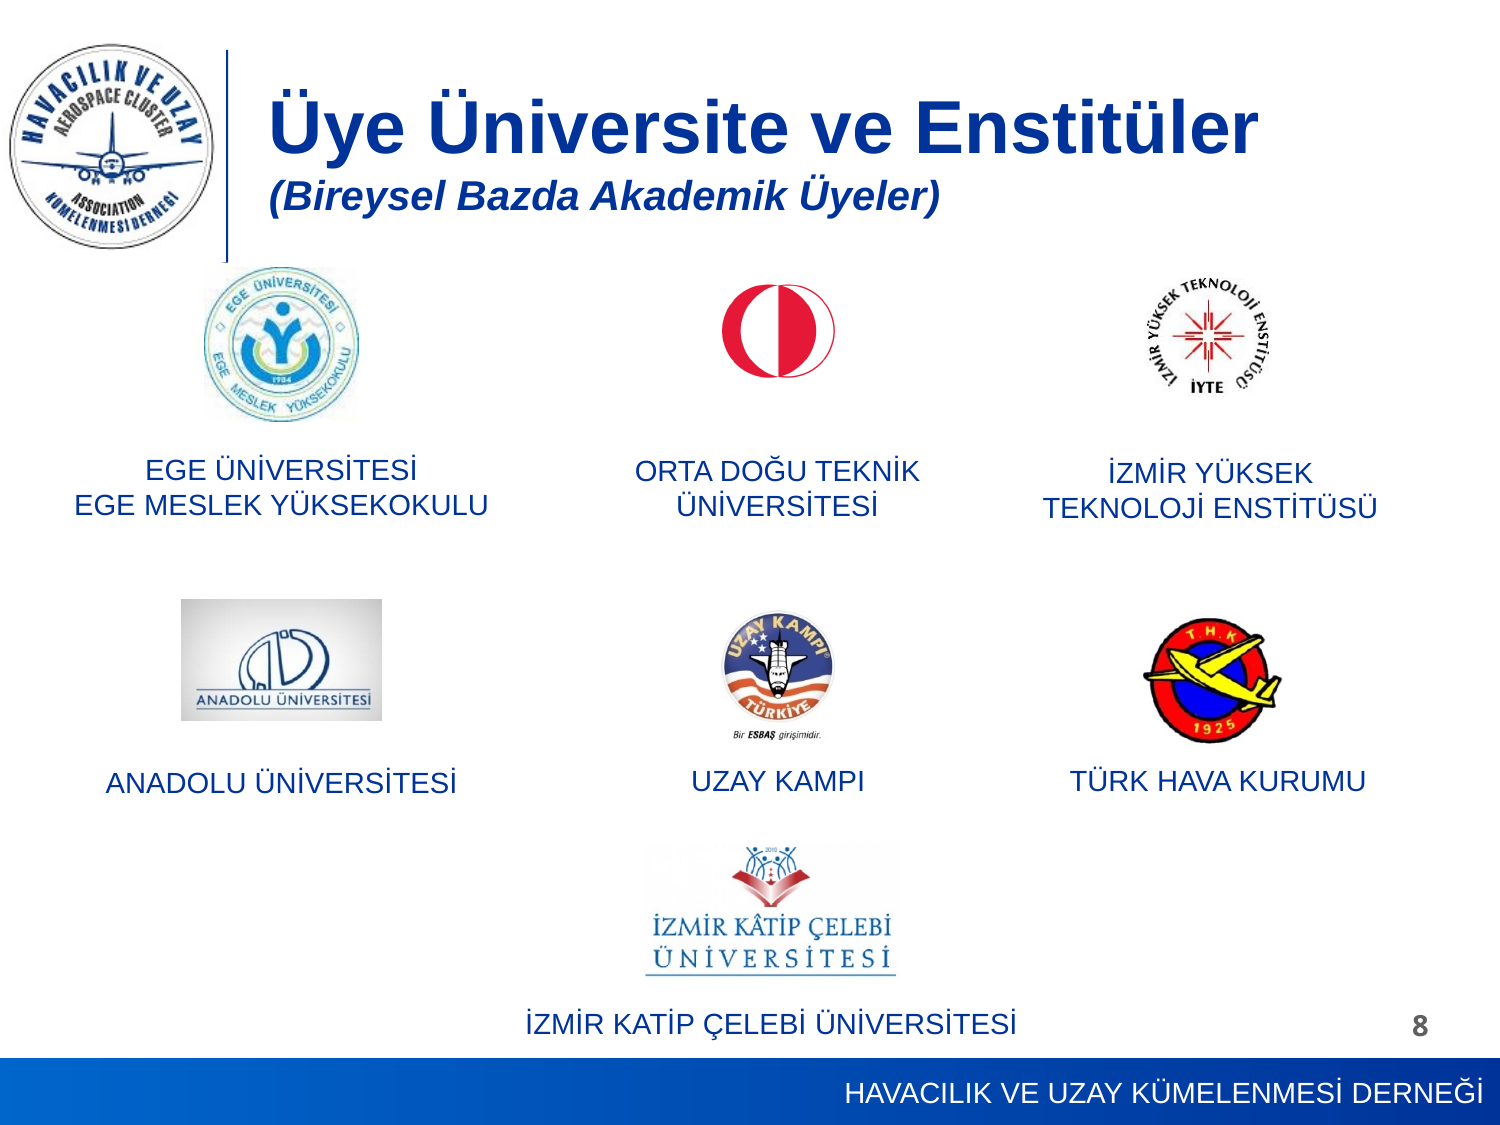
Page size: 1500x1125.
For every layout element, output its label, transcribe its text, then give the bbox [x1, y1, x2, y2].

text_box HAVACILIK VE UZAY KÜMELENMESİ DERNEĞİ [0, 1058, 1500, 1125]
text_box TÜRK HAVA KURUMU [961, 755, 1475, 805]
picture [0, 30, 226, 262]
text_box İZMİR KATİP ÇELEBİ ÜNİVERSİTESİ [452, 997, 1091, 1048]
text_box ANADOLU ÜNİVERSİTESİ [25, 756, 538, 807]
text_box UZAY KAMPI [579, 754, 978, 805]
text_box ORTA DOĞU TEKNİK ÜNİVERSİTESİ [579, 444, 976, 530]
picture [703, 266, 854, 397]
picture [1147, 278, 1269, 397]
text_box İZMİR YÜKSEK TEKNOLOJİ ENSTİTÜSÜ [1012, 446, 1409, 532]
picture [643, 833, 900, 988]
picture [721, 609, 835, 741]
picture [1138, 614, 1283, 748]
picture [180, 599, 383, 721]
text_box EGE ÜNİVERSİTESİ EGE MESLEK YÜKSEKOKULU [0, 444, 579, 529]
text_box 8 [1340, 999, 1500, 1059]
picture [204, 267, 359, 422]
title Üye Üniversite ve Enstitüler (Bireysel Bazda Akademik Üyeler) [253, 42, 1448, 256]
